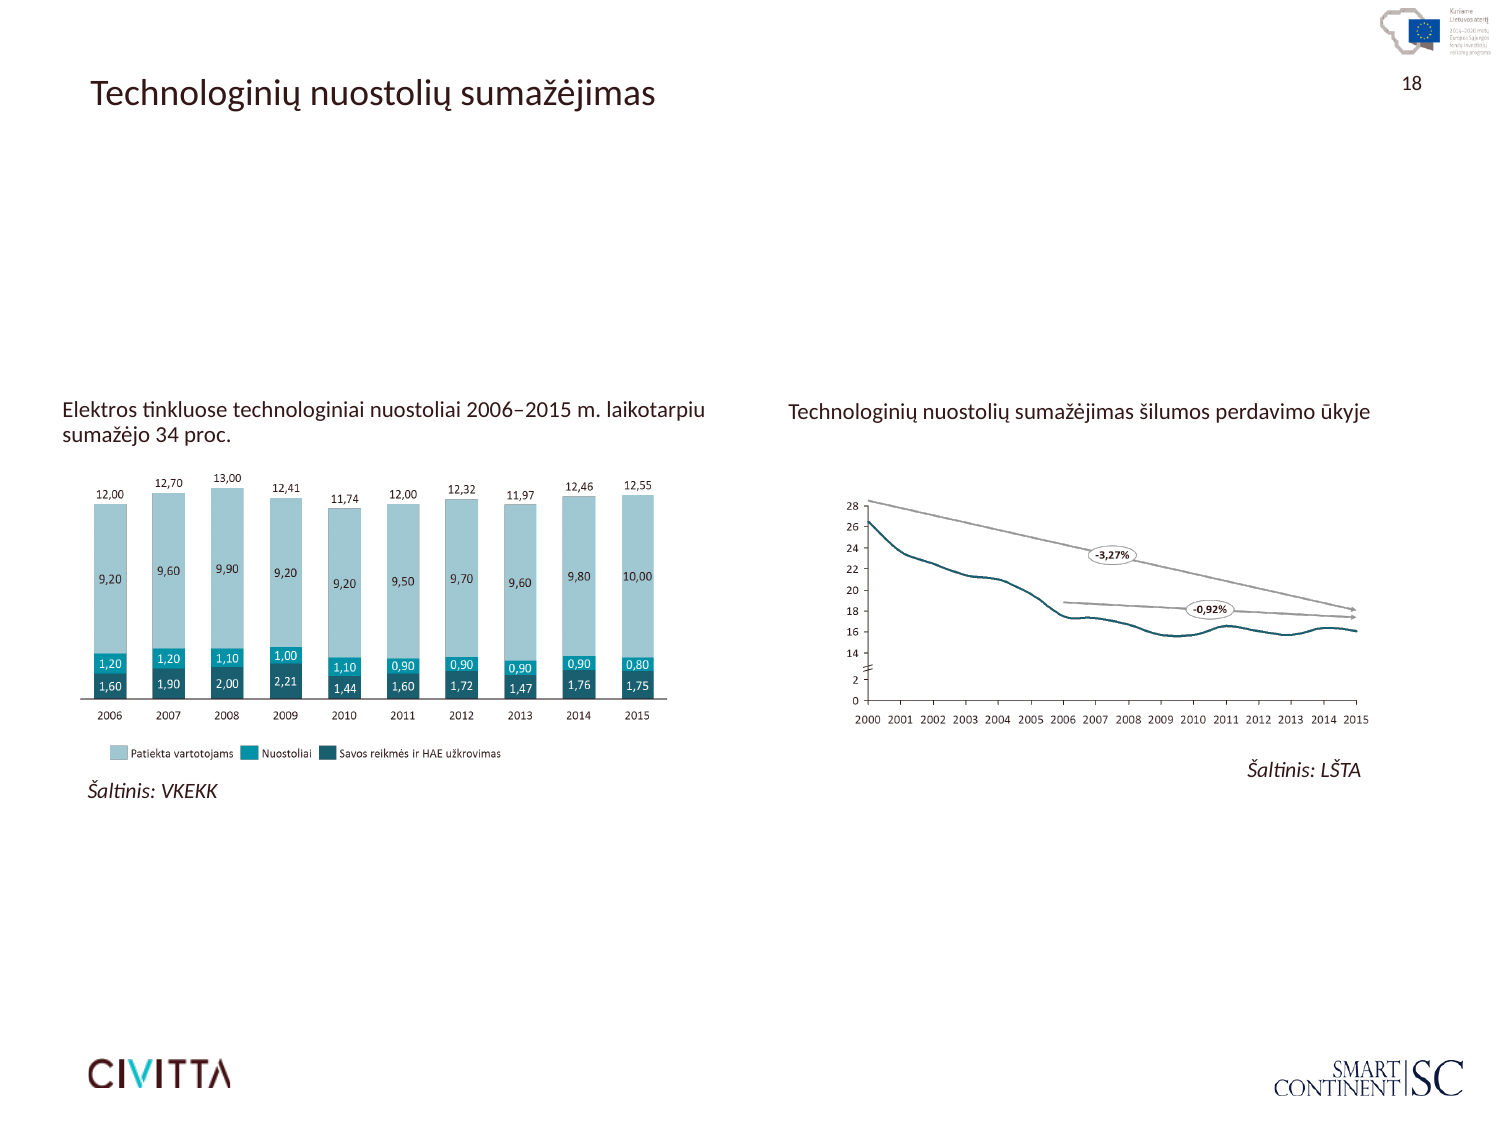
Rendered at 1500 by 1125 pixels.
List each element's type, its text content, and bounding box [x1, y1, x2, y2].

picture [1274, 1060, 1466, 1096]
text_box Elektros tinkluose technologiniai nuostoliai 2006‒2015 m. laikotarpiu sumažėjo 34 proc. [47, 390, 745, 568]
text_box Technologinių nuostolių sumažėjimas šilumos perdavimo ūkyje [773, 392, 1471, 570]
title Technologinių nuostolių sumažėjimas [75, 65, 1399, 243]
text_box Šaltinis: VKEKK [72, 769, 238, 810]
picture [839, 495, 1377, 740]
picture [1374, 8, 1495, 64]
picture [71, 466, 674, 769]
text_box Šaltinis: LŠTA [1232, 748, 1377, 790]
